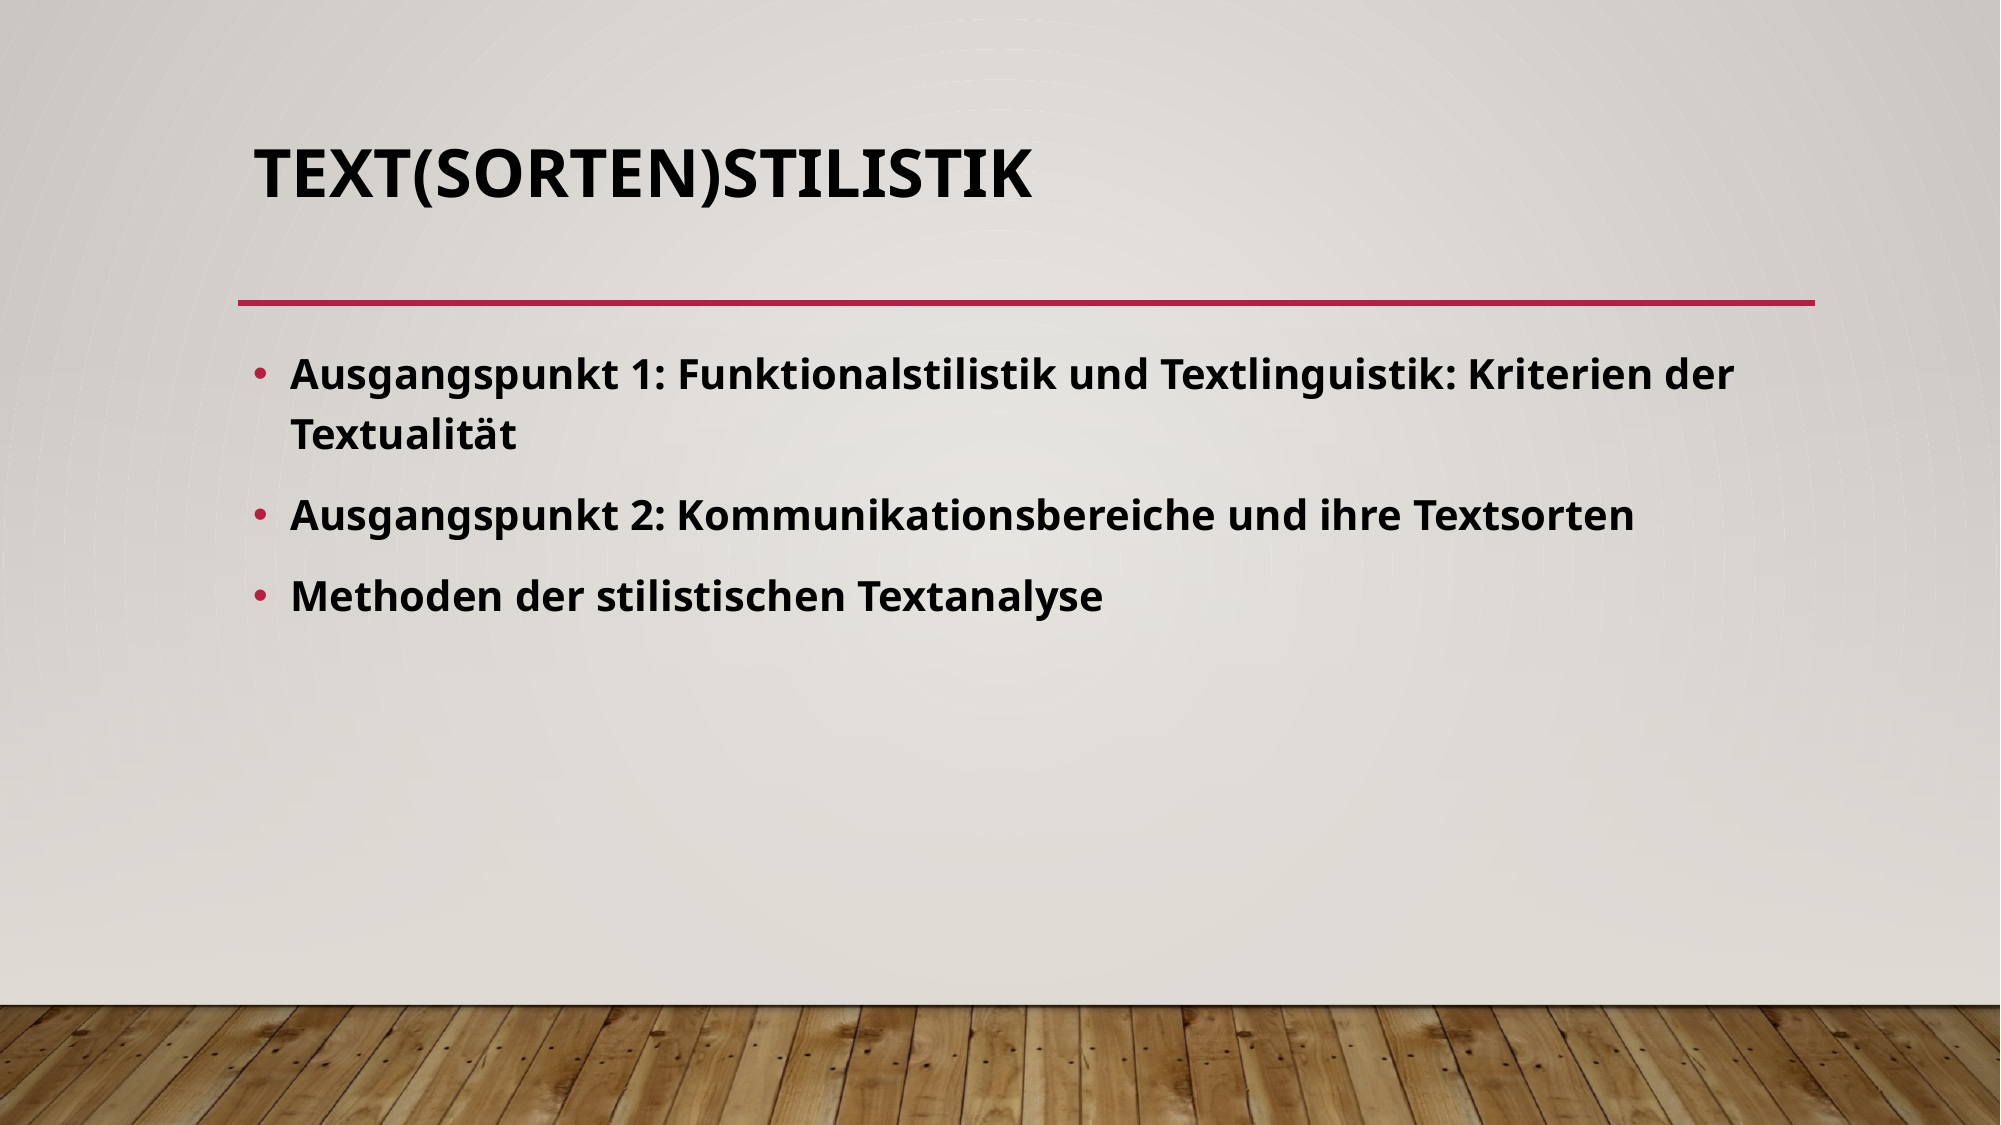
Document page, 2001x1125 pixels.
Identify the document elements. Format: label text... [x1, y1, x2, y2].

title Text(sorten)stilistik [238, 131, 1814, 305]
list Ausgangspunkt 1: Funktionalstilistik und Textlinguistik: Kriterien der Textualität Ausgangspunkt 2: Kommunikationsbereiche und ihre Textsorten Methoden der stilistischen Textanalyse [238, 330, 1814, 897]
picture [0, 1005, 2000, 1125]
